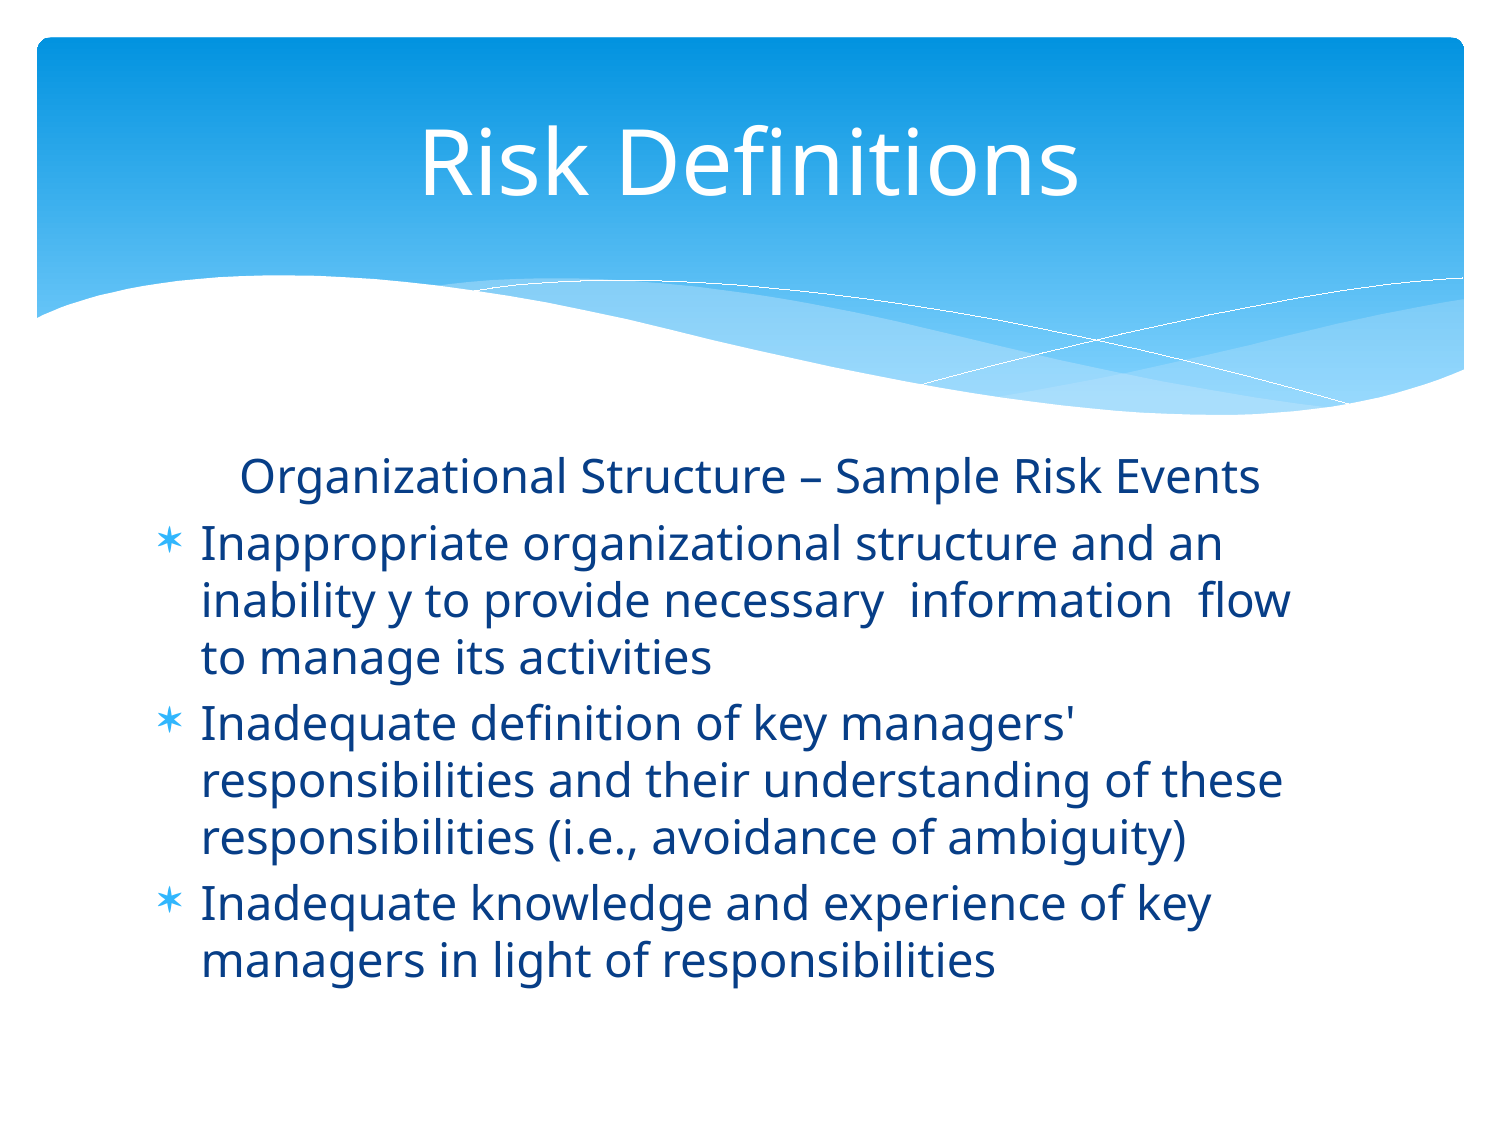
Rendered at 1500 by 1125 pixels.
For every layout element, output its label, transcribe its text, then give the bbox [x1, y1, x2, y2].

list Organizational Structure – Sample Risk Events Inappropriate organizational structure and an inability y to provide necessary information flow to manage its activities Inadequate definition of key managers' responsibilities and their understanding of these responsibilities (i.e., avoidance of ambiguity) Inadequate knowledge and experience of key managers in light of responsibilities [143, 438, 1359, 1005]
title Risk Definitions [75, 55, 1425, 261]
